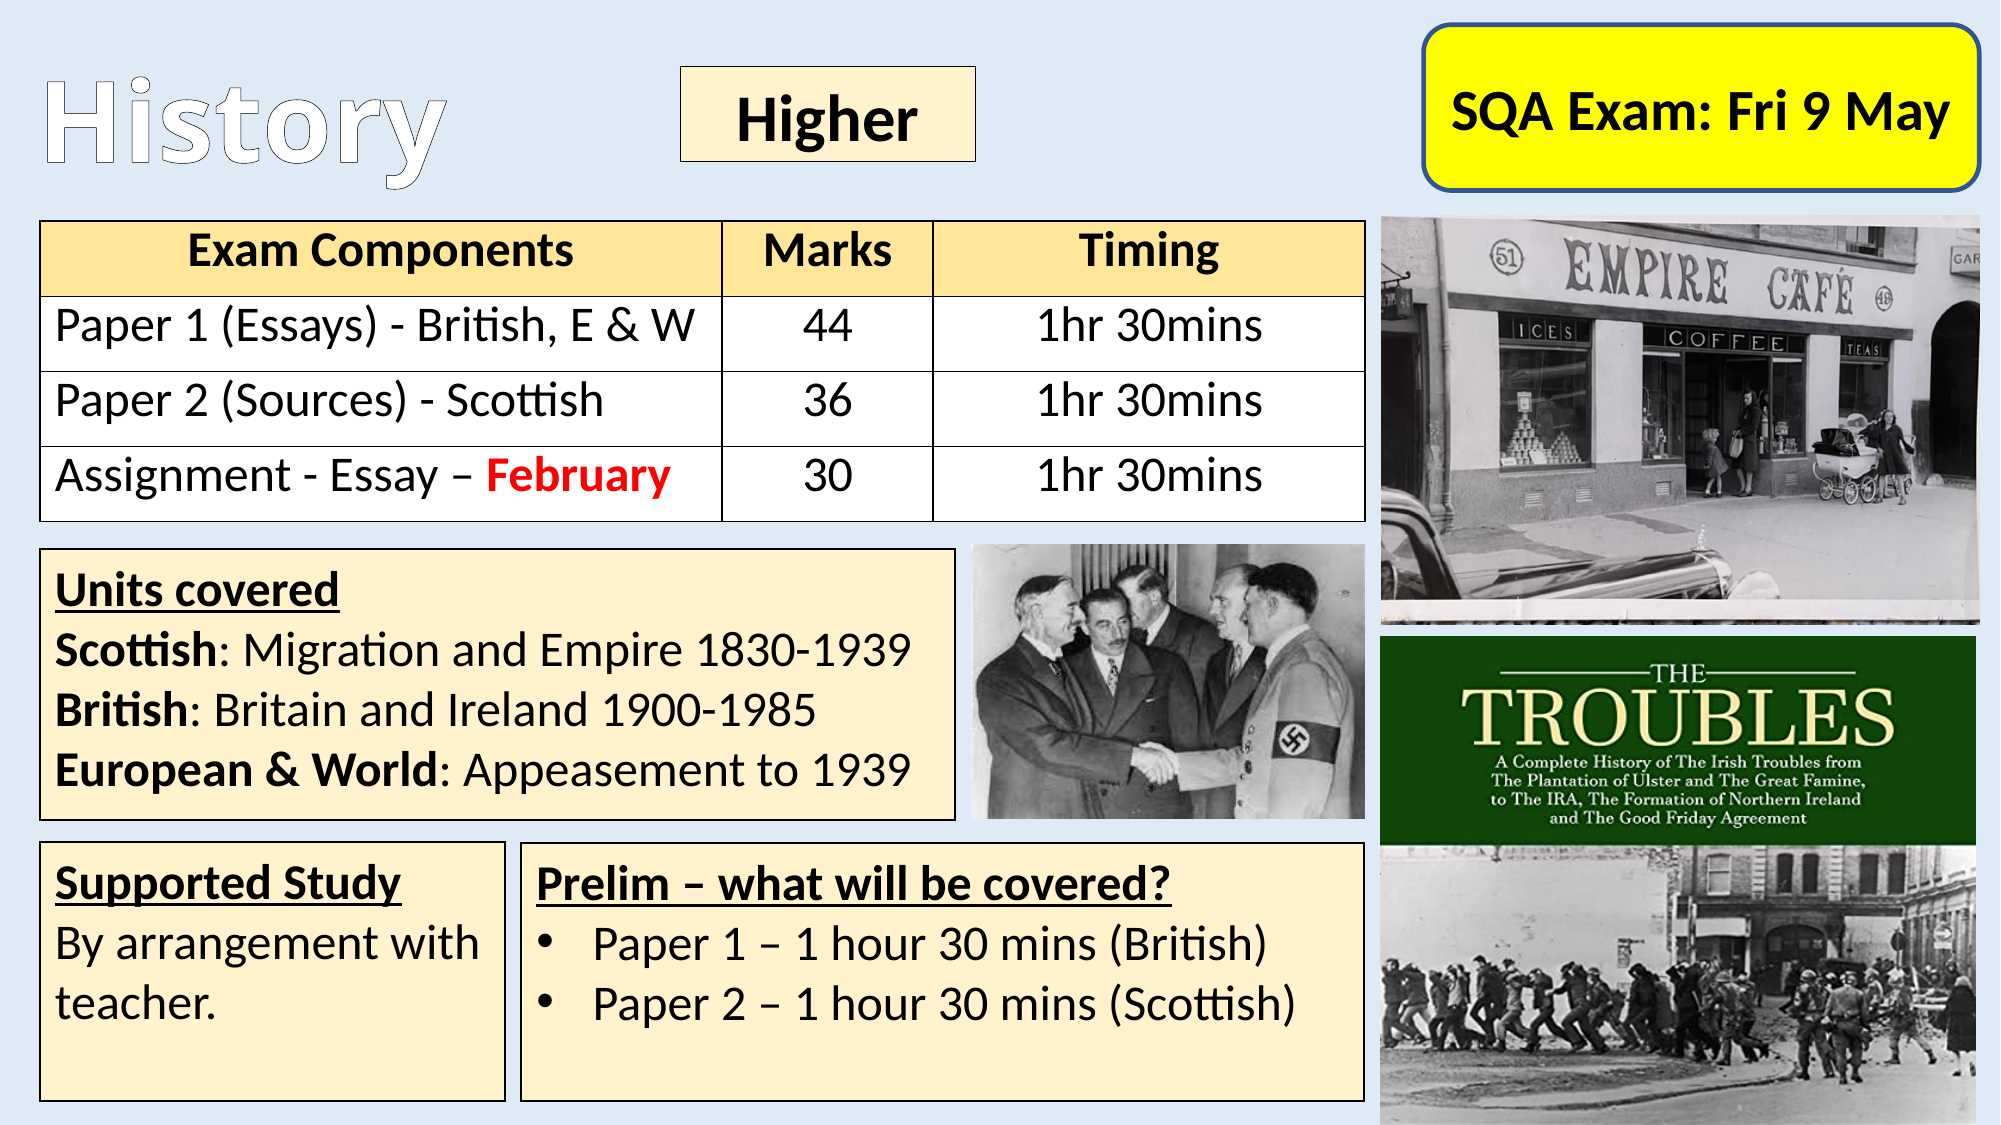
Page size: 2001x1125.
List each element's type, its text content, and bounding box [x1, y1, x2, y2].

table_cell 1hr 30mins [934, 447, 1364, 521]
table_cell Paper 2 (Sources) - Scottish [41, 372, 721, 446]
table_cell 36 [723, 372, 932, 446]
table_cell Assignment - Essay – February [41, 447, 721, 521]
table_header Exam Components [41, 222, 721, 296]
text_box History [0, 42, 662, 193]
text_box Higher [680, 66, 976, 162]
table_header Timing [934, 222, 1364, 296]
text_box Units covered​ Scottish: Migration and Empire 1830-1939 British: Britain and Ireland 1900-1985 European & World: Appeasement to 1939 [39, 548, 956, 821]
table_header Marks [723, 222, 932, 296]
table_cell 44 [723, 297, 932, 371]
text_box Supported Study By arrangement with teacher. [39, 841, 506, 1102]
table_cell 1hr 30mins [934, 297, 1364, 371]
picture [971, 544, 1365, 819]
picture [1380, 635, 1976, 1125]
text_box SQA Exam: Fri 9 May [1422, 23, 1981, 192]
text_box Prelim – what will be covered? Paper 1 – 1 hour 30 mins (British) Paper 2 – 1 hour 30 mins (Scottish) [520, 842, 1365, 1102]
table_cell 30 [723, 447, 932, 521]
table_cell Paper 1 (Essays) - British, E & W [41, 297, 721, 371]
picture [1381, 215, 1980, 625]
table_cell 1hr 30mins [934, 372, 1364, 446]
